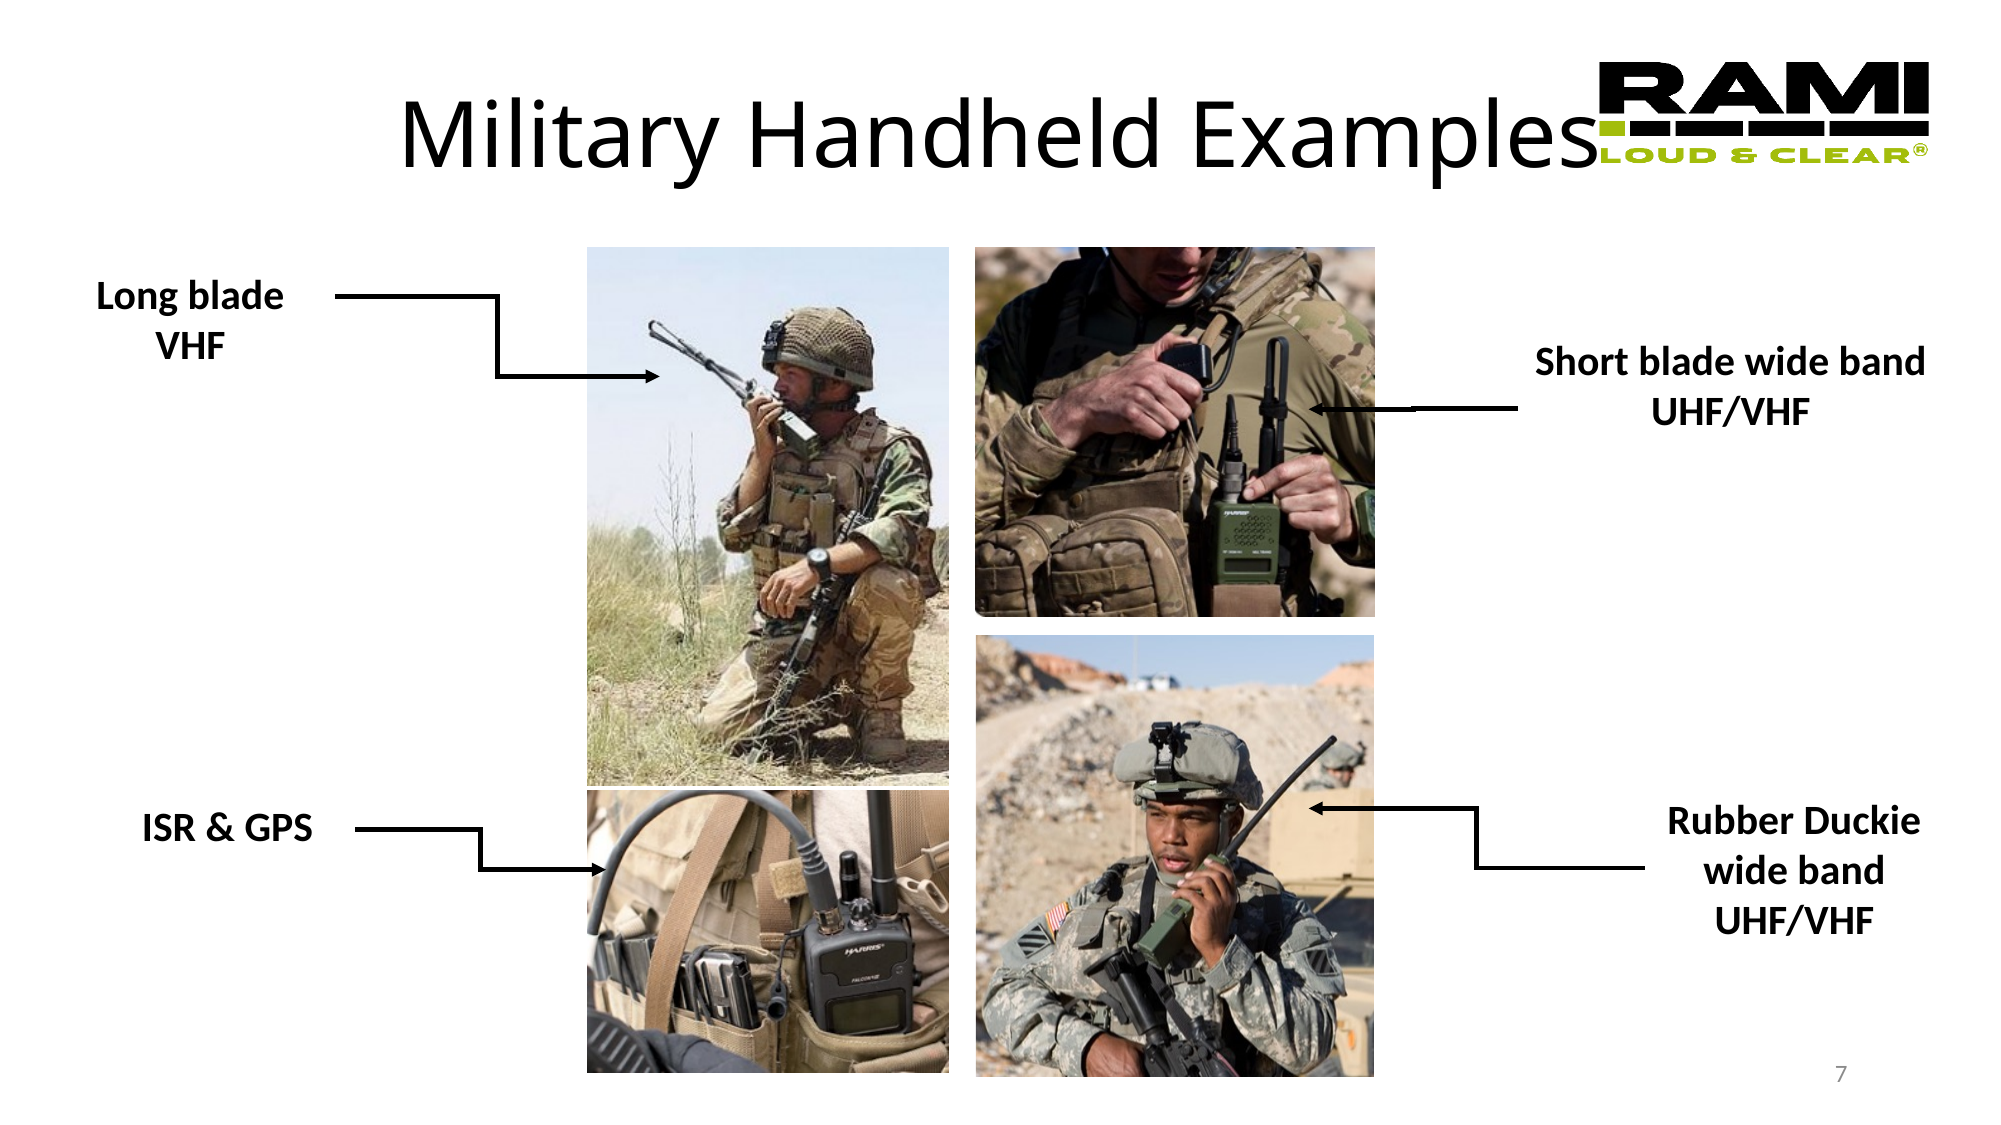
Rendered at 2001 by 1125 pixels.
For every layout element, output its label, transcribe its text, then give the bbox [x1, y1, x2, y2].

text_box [334, 296, 660, 377]
text_box Rubber Duckie wide band UHF/VHF [1644, 785, 1944, 951]
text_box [1308, 808, 1645, 869]
picture [1595, 59, 1933, 80]
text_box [355, 829, 606, 870]
picture [587, 247, 949, 786]
text_box ISR & GPS [81, 792, 374, 858]
picture [975, 247, 1375, 618]
text_box Long blade VHF [46, 298, 334, 376]
picture [587, 790, 949, 1073]
slide_number 7 [1412, 1042, 1863, 1103]
picture [975, 635, 1375, 1085]
text_box Short blade wide band UHF/VHF [1517, 325, 1944, 491]
text_box Military Handheld Examples [0, 80, 2000, 298]
